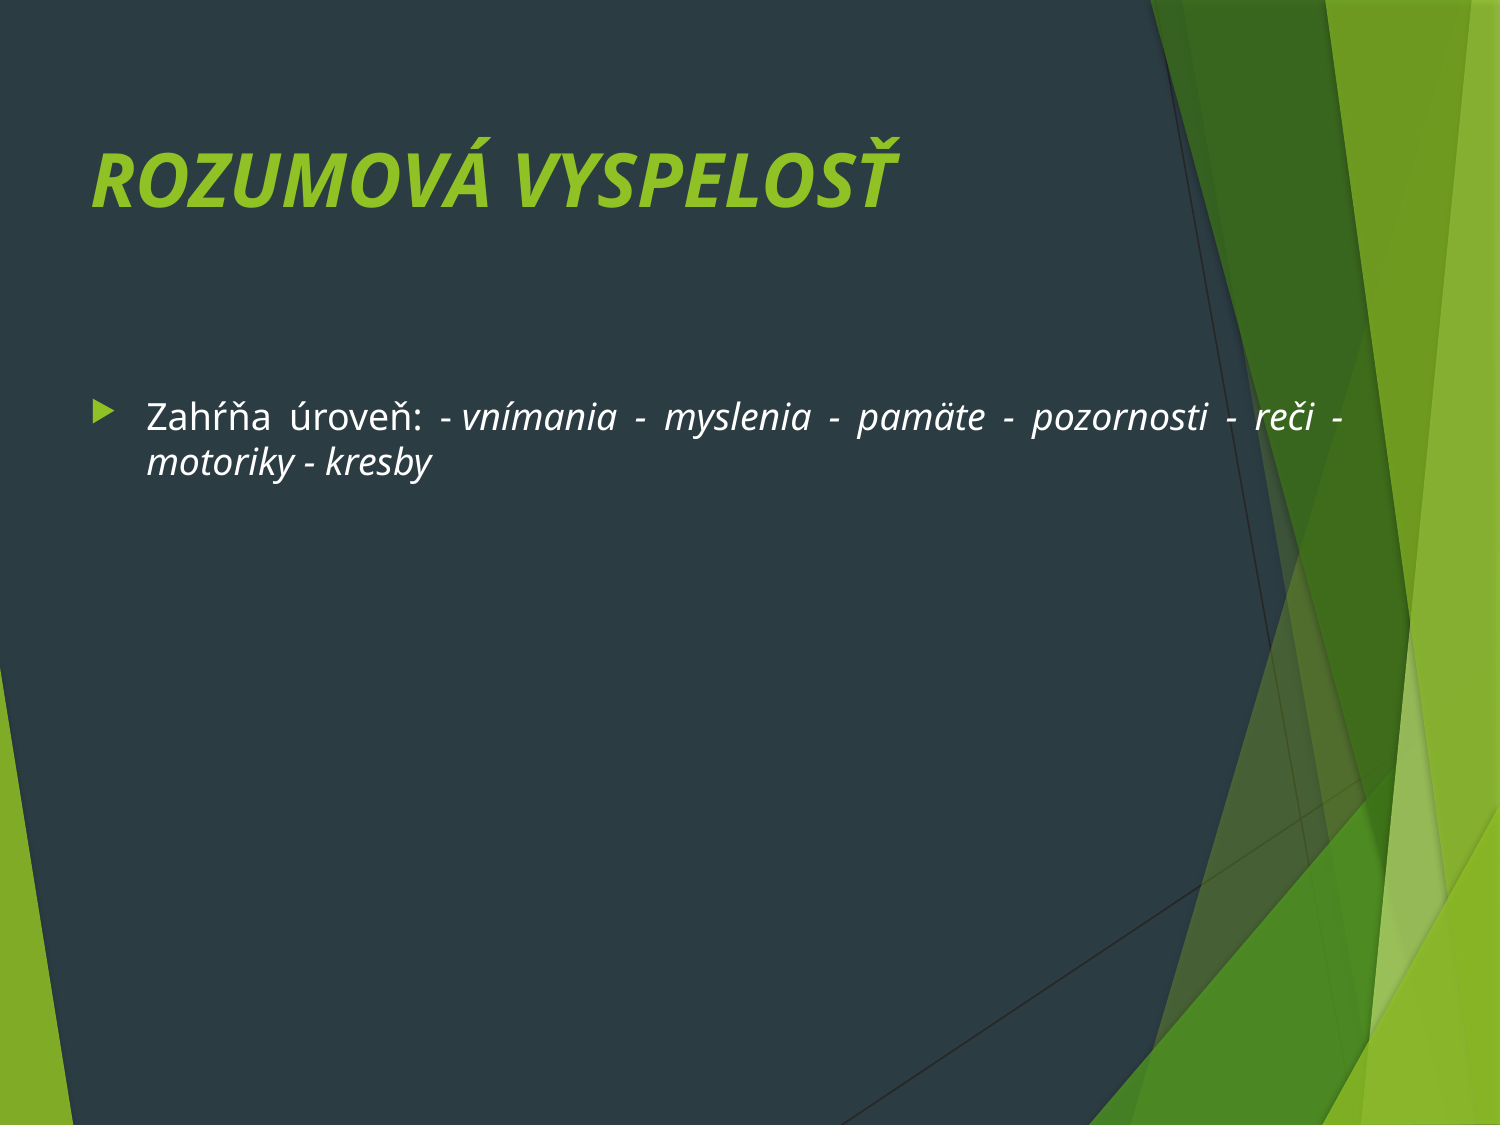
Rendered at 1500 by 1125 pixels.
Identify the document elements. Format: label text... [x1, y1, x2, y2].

list Zahŕňa úroveň: - vnímania - myslenia - pamäte - pozornosti - reči - motoriky - kresby [75, 385, 1360, 1005]
title ROZUMOVÁ VYSPELOSŤ [75, 125, 1425, 327]
